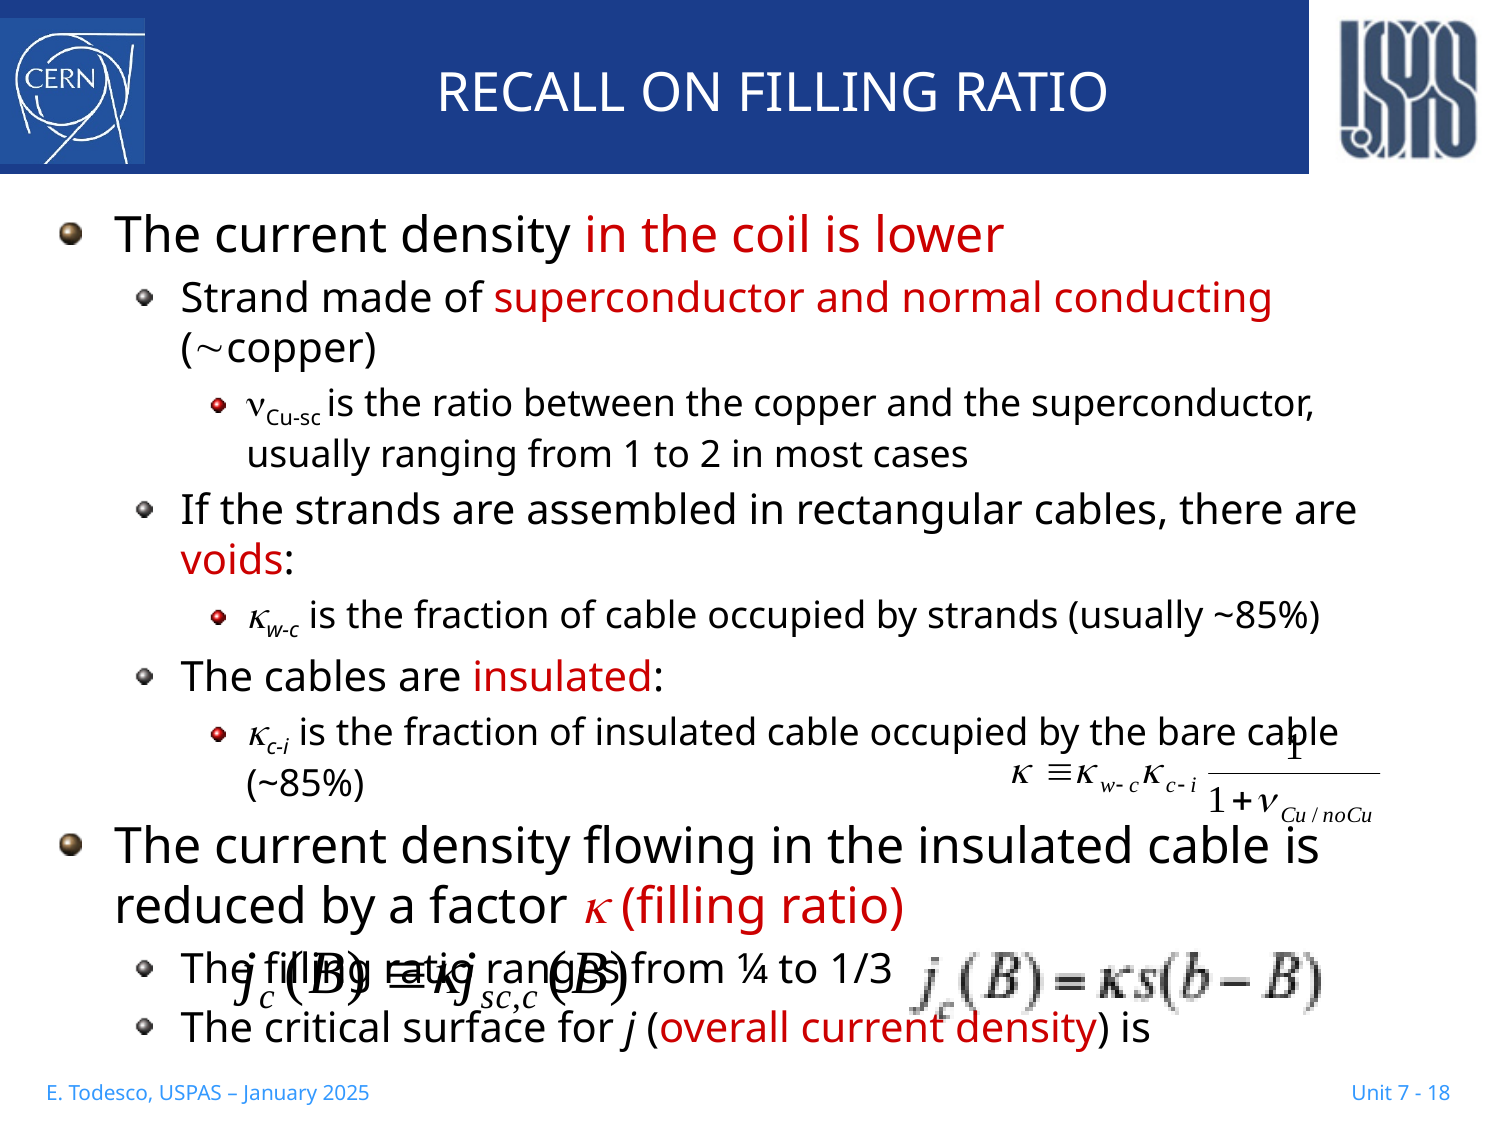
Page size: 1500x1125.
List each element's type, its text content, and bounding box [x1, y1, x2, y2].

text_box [902, 928, 1325, 1024]
picture [133, 286, 153, 306]
picture [0, 18, 143, 164]
picture [208, 724, 226, 742]
picture [133, 665, 153, 685]
picture [208, 395, 226, 413]
picture [58, 832, 82, 856]
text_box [219, 931, 643, 1030]
picture [58, 221, 82, 245]
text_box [1005, 722, 1387, 831]
picture [208, 607, 226, 625]
slide_number Unit 7 - 18 [842, 1072, 1466, 1125]
picture [133, 498, 153, 518]
title RECALL ON FILLING RATIO [143, 15, 1404, 165]
list The current density in the coil is lower Strand made of superconductor and normal conducting (copper)  Cu-sc is the ratio between the copper and the superconductor, usually ranging from 1 to 2 in most cases If the strands are assembled in rectangular cables, there are voids: w-c is the fraction of cable occupied by strands (usually ~85%) The cables are insulated: c-i is the fraction of insulated cable occupied by the bare cable (~85%) The current density flowing in the insulated cable is reduced by a factor  (filling ratio) The filling ratio ranges from ¼ to 1/3 The critical surface for j (overall current density) is [43, 547, 1456, 1055]
picture [1309, 1, 1500, 175]
list The current density in the coil is lower Strand made of superconductor and normal conducting (copper)  Cu-sc is the ratio between the copper and the superconductor, usually ranging from 1 to 2 in most cases If the strands are assembled in rectangular cables, there are voids: w-c is the fraction of cable occupied by strands (usually ~85%) The cables are insulated: c-i is the fraction of insulated cable occupied by the bare cable (~85%) The current density flowing in the insulated cable is reduced by a factor  (filling ratio) The filling ratio ranges from ¼ to 1/3 The critical surface for j (overall current density) is [43, 195, 1456, 544]
picture [133, 957, 153, 977]
picture [133, 1015, 153, 1035]
